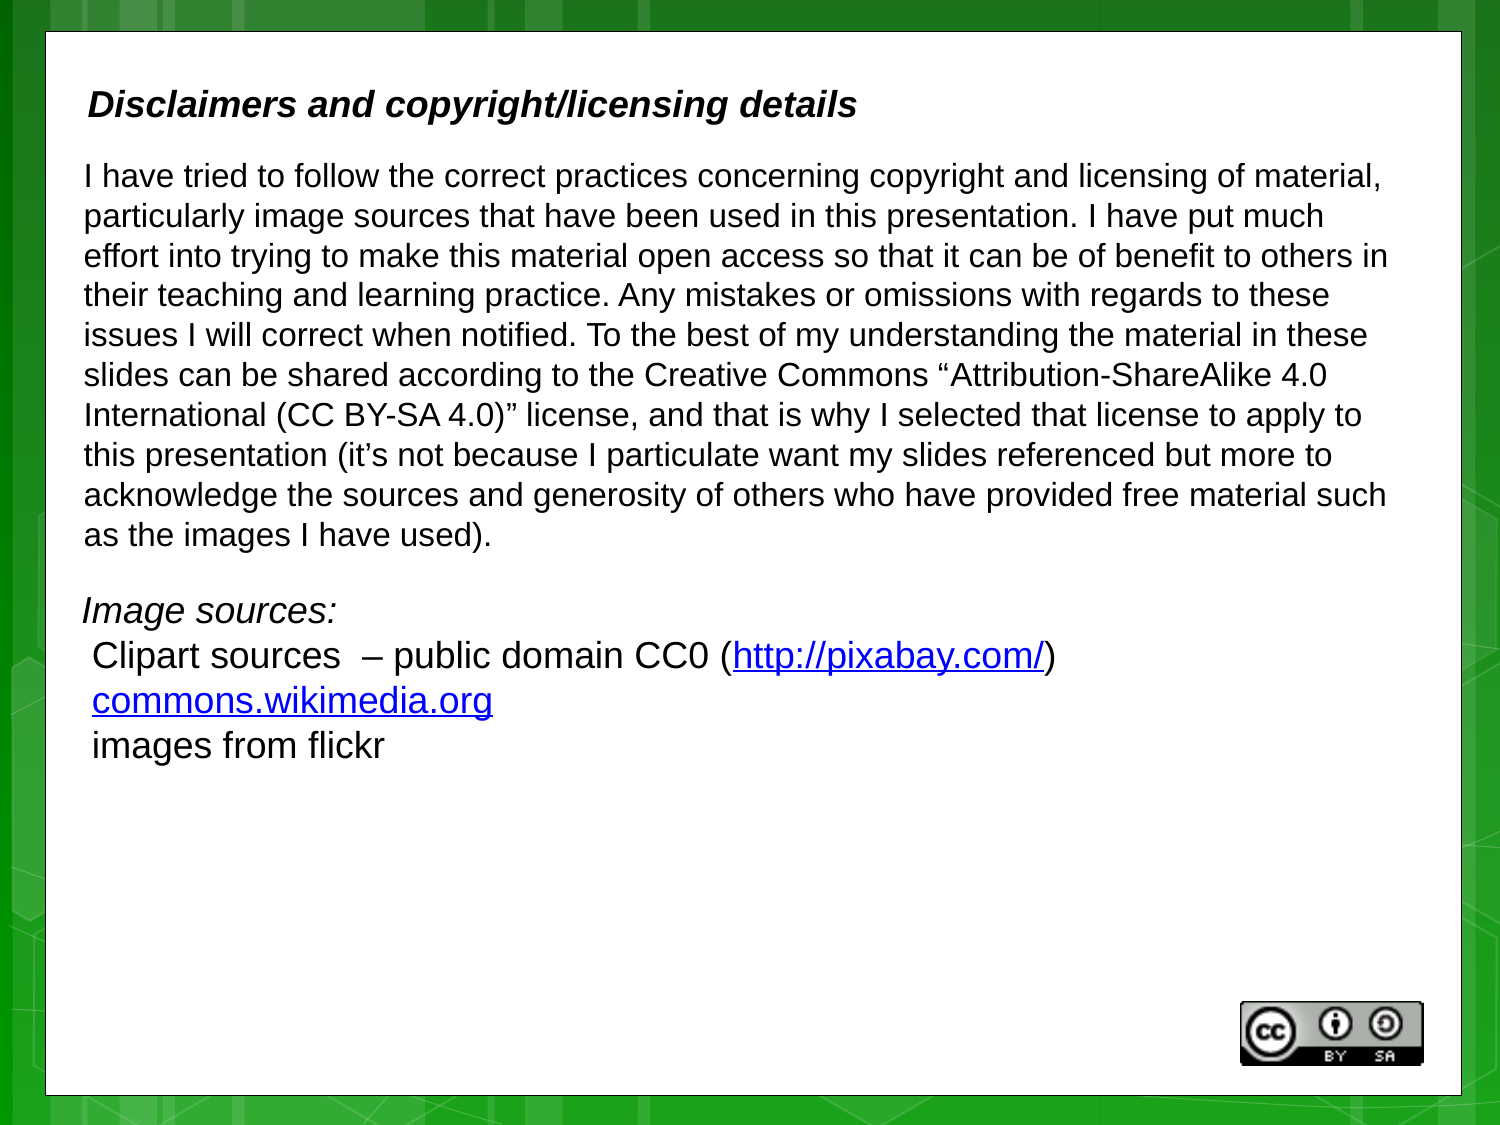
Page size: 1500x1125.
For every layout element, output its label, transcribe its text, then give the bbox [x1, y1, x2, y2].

text_box Disclaimers and copyright/licensing details [72, 72, 874, 133]
text_box I have tried to follow the correct practices concerning copyright and licensing of material, particularly image sources that have been used in this presentation. I have put much effort into trying to make this material open access so that it can be of benefit to others in their teaching and learning practice. Any mistakes or omissions with regards to these issues I will correct when notified. To the best of my understanding the material in these slides can be shared according to the Creative Commons “Attribution-ShareAlike 4.0 International (CC BY-SA 4.0)” license, and that is why I selected that license to apply to this presentation (it’s not because I particulate want my slides referenced but more to acknowledge the sources and generosity of others who have provided free material such as the images I have used). [69, 146, 1424, 561]
text_box Image sources: Clipart sources – public domain CC0 (http://pixabay.com/) commons.wikimedia.org images from flickr [66, 578, 1487, 819]
picture [1240, 1000, 1424, 1066]
